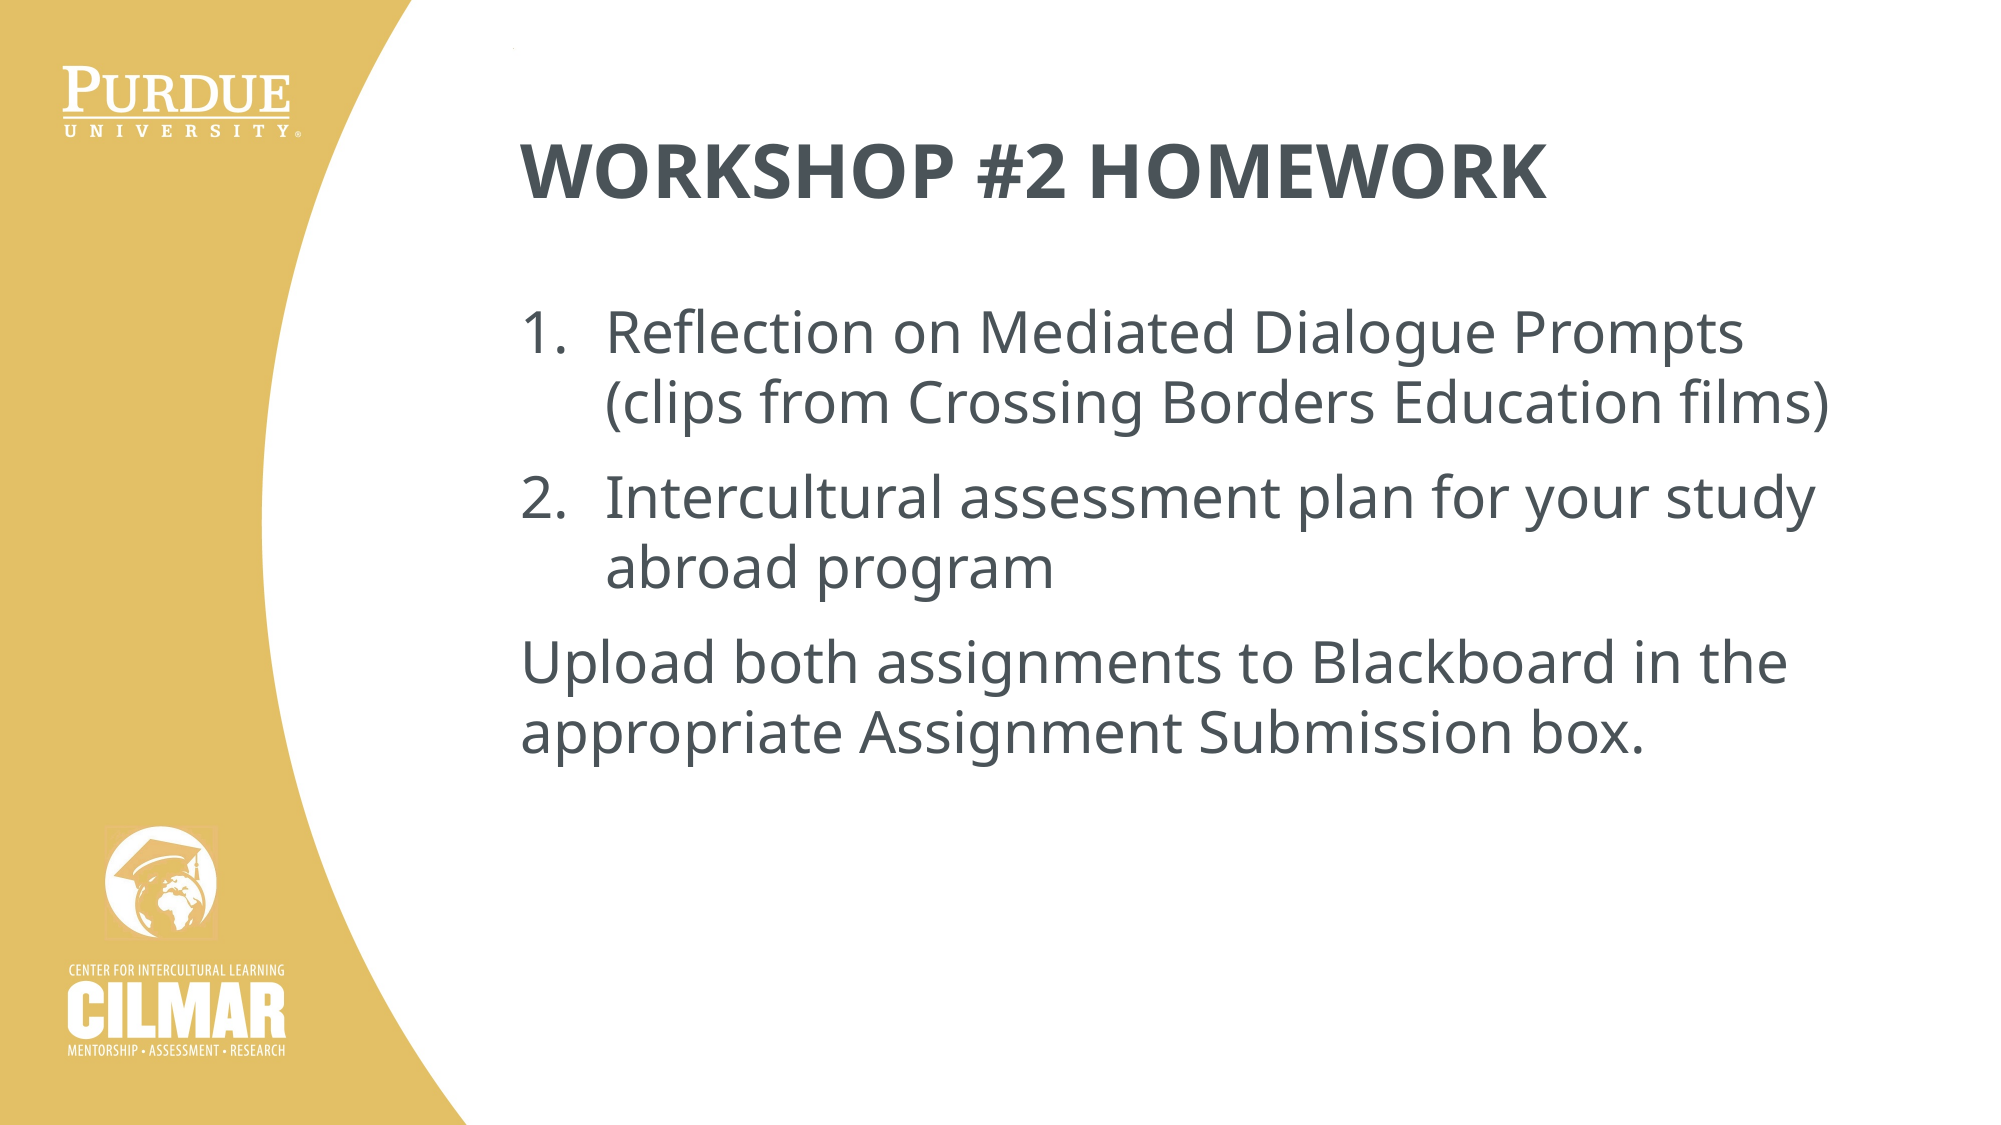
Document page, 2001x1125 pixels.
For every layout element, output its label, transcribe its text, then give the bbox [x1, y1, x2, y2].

text_box Reflection on Mediated Dialogue Prompts (clips from Crossing Borders Education films) Intercultural assessment plan for your study abroad program Upload both assignments to Blackboard in the appropriate Assignment Submission box. [505, 288, 1852, 773]
text_box WORKSHOP #2 HOMEWORK [505, 126, 1877, 274]
picture [0, 0, 2001, 1125]
